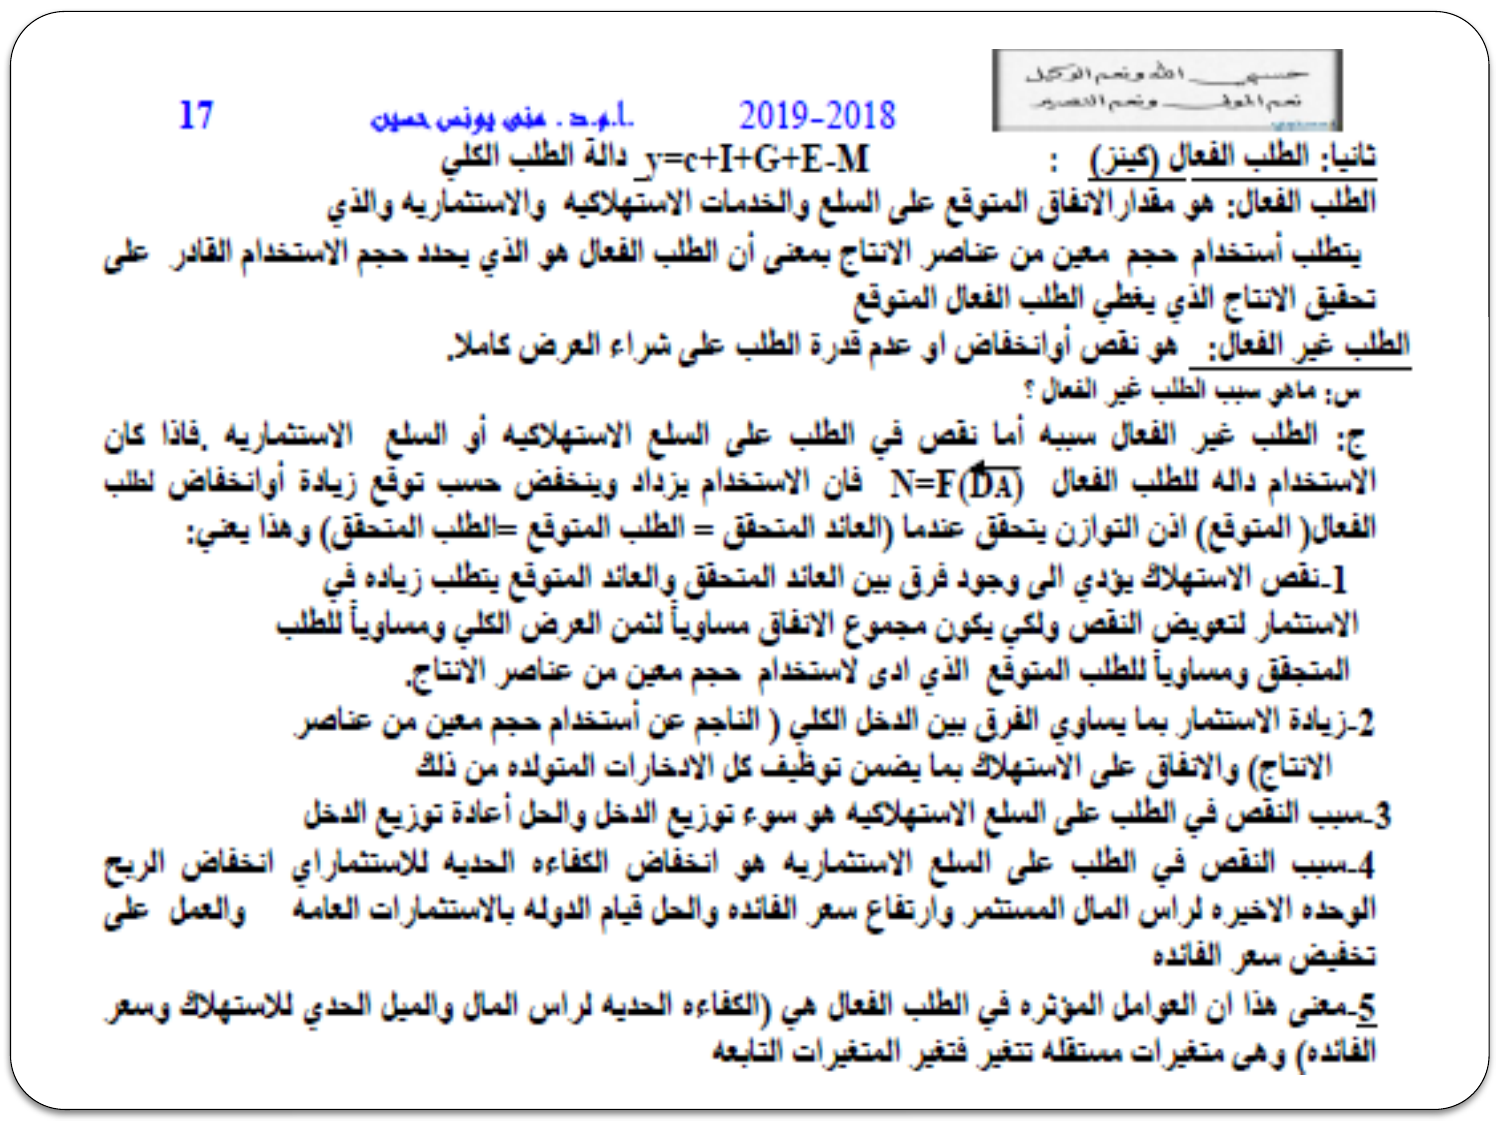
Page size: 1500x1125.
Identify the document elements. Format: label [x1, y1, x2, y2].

list [49, 49, 1451, 1076]
